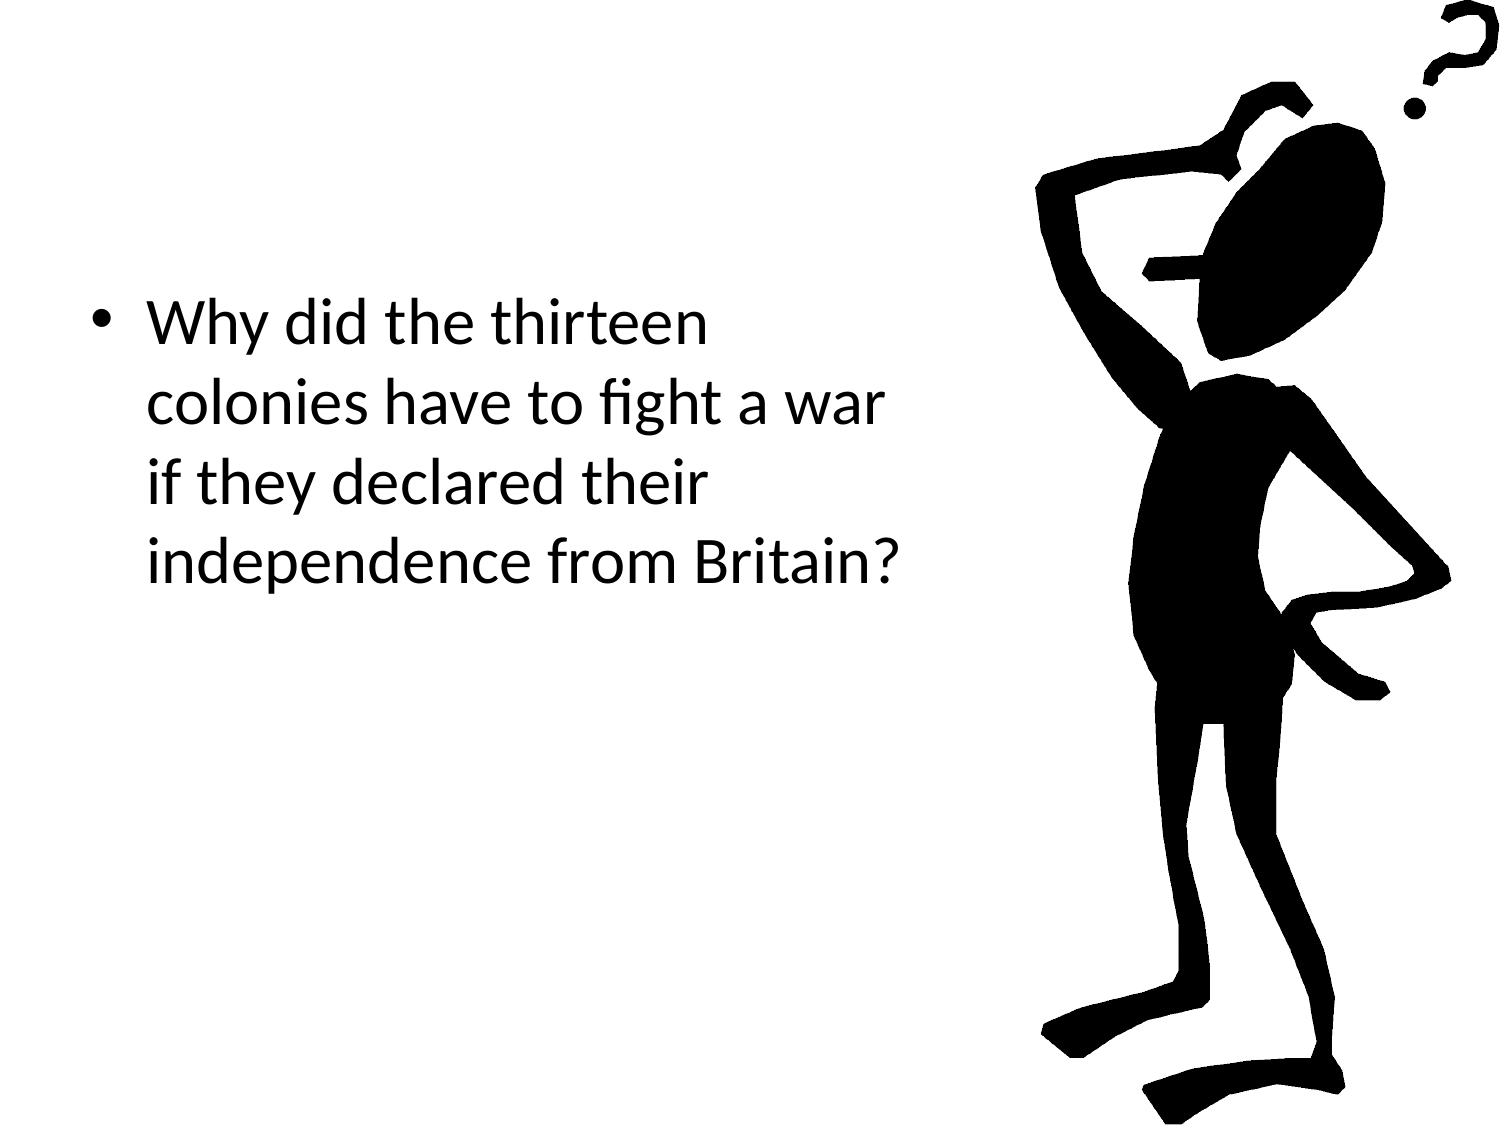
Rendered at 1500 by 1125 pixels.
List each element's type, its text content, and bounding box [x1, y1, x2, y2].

picture [1035, 0, 1500, 1125]
list Why did the thirteen colonies have to fight a war if they declared their independence from Britain? [75, 262, 950, 1005]
